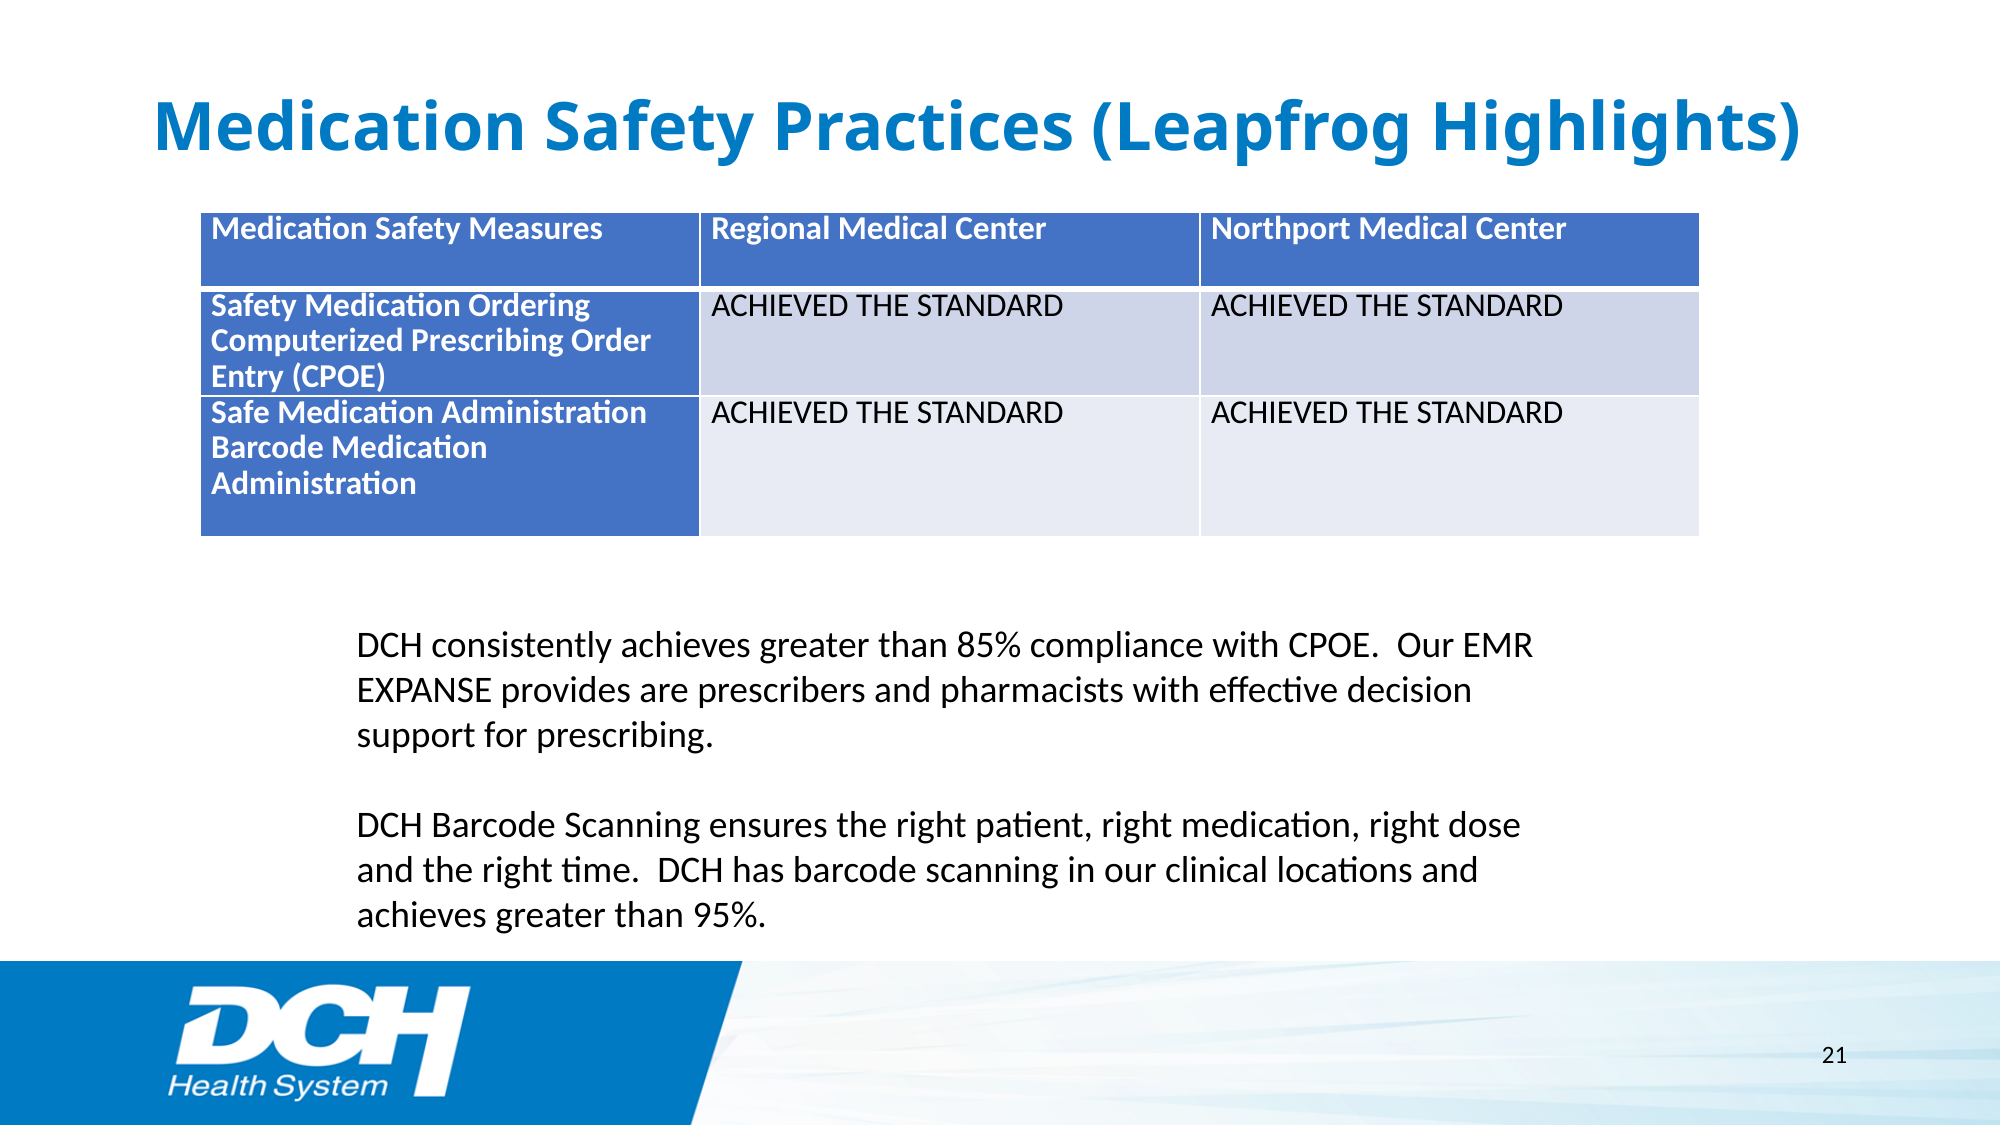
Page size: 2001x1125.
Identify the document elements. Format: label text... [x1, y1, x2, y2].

table_cell Safe Medication Administration Barcode Medication Administration [201, 397, 699, 536]
title Medication Safety Practices (Leapfrog Highlights) [137, 38, 1863, 213]
table_cell Safety Medication Ordering Computerized Prescribing Order Entry (CPOE) [201, 292, 699, 395]
table_cell ACHIEVED THE STANDARD [1201, 397, 1699, 536]
text_box DCH consistently achieves greater than 85% compliance with CPOE. Our EMR EXPANSE provides are prescribers and pharmacists with effective decision support for prescribing. DCH Barcode Scanning ensures the right patient, right medication, right dose and the right time. DCH has barcode scanning in our clinical locations and achieves greater than 95%. [341, 612, 1558, 943]
picture [0, 961, 2000, 1125]
table_header Northport Medical Center [1201, 213, 1699, 286]
table_header Medication Safety Measures [201, 213, 699, 286]
table_cell ACHIEVED THE STANDARD [1201, 292, 1699, 395]
table_cell ACHIEVED THE STANDARD [701, 292, 1199, 395]
slide_number 21 [1749, 1027, 1863, 1088]
table_header Regional Medical Center [701, 213, 1199, 286]
table_cell ACHIEVED THE STANDARD [701, 397, 1199, 536]
